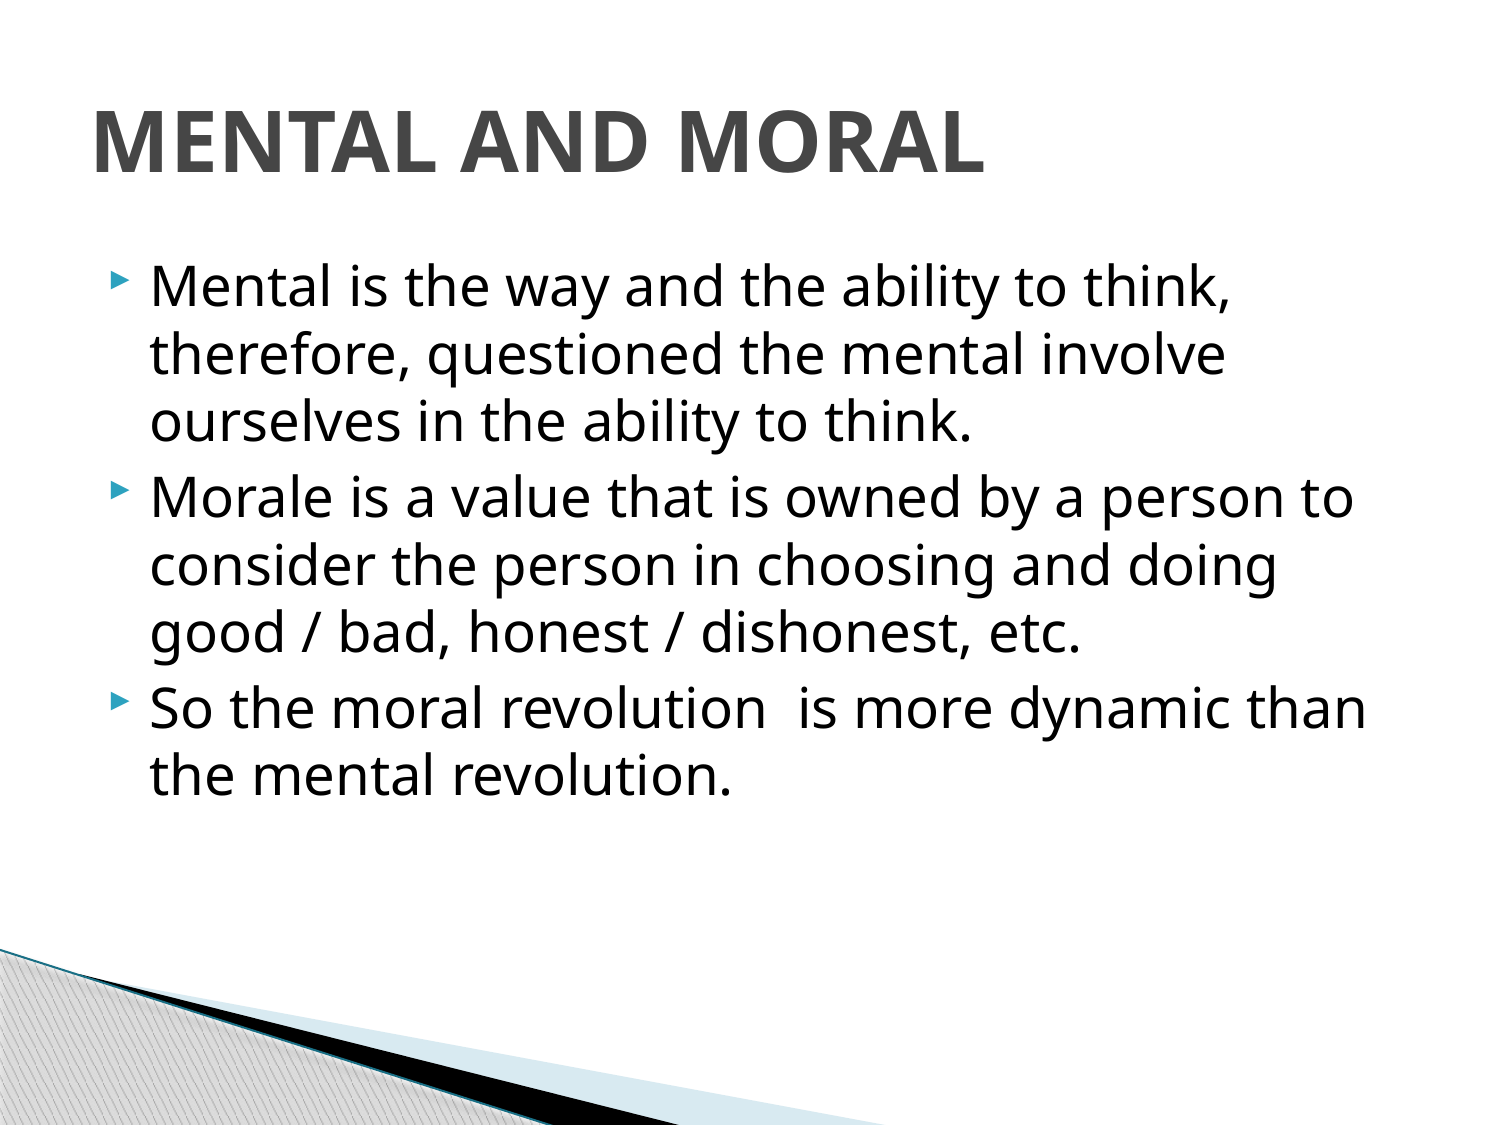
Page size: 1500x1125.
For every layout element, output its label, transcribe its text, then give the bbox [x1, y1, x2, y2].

title MENTAL AND MORAL [75, 45, 1425, 233]
list Mental is the way and the ability to think, therefore, questioned the mental involve ourselves in the ability to think. Morale is a value that is owned by a person to consider the person in choosing and doing good / bad, honest / dishonest, etc. So the moral revolution is more dynamic than the mental revolution. [75, 243, 1425, 986]
